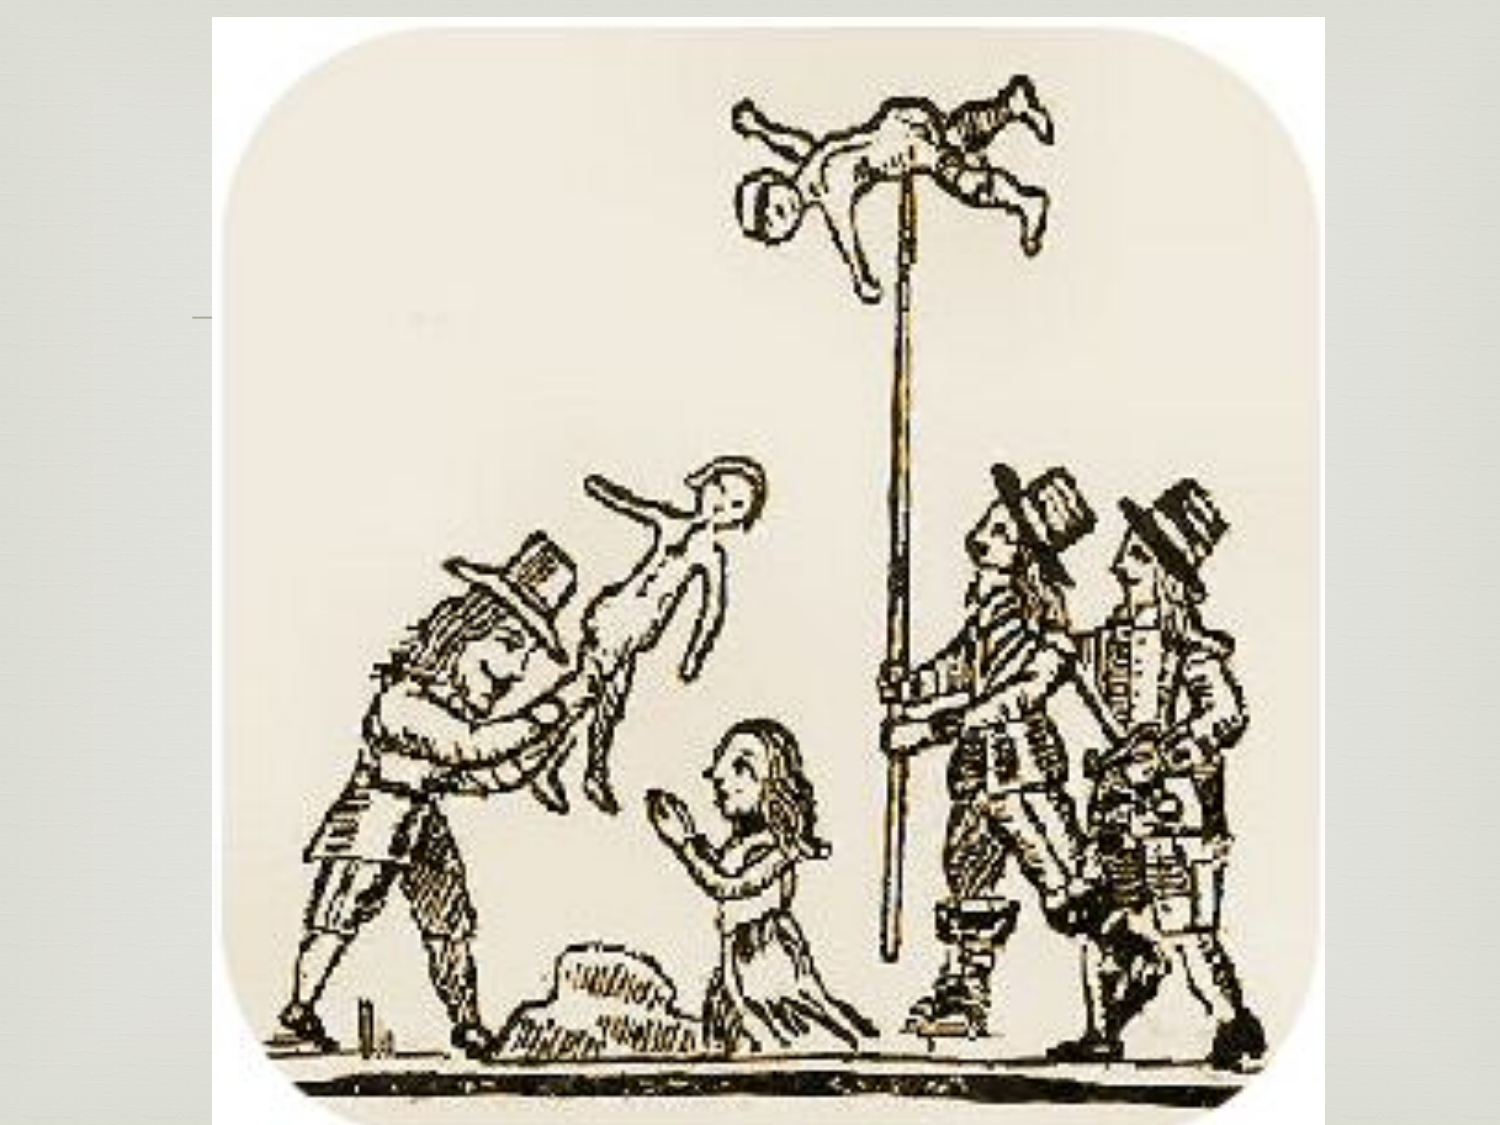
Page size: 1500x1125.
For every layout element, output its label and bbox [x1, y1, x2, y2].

picture [211, 17, 1326, 1125]
